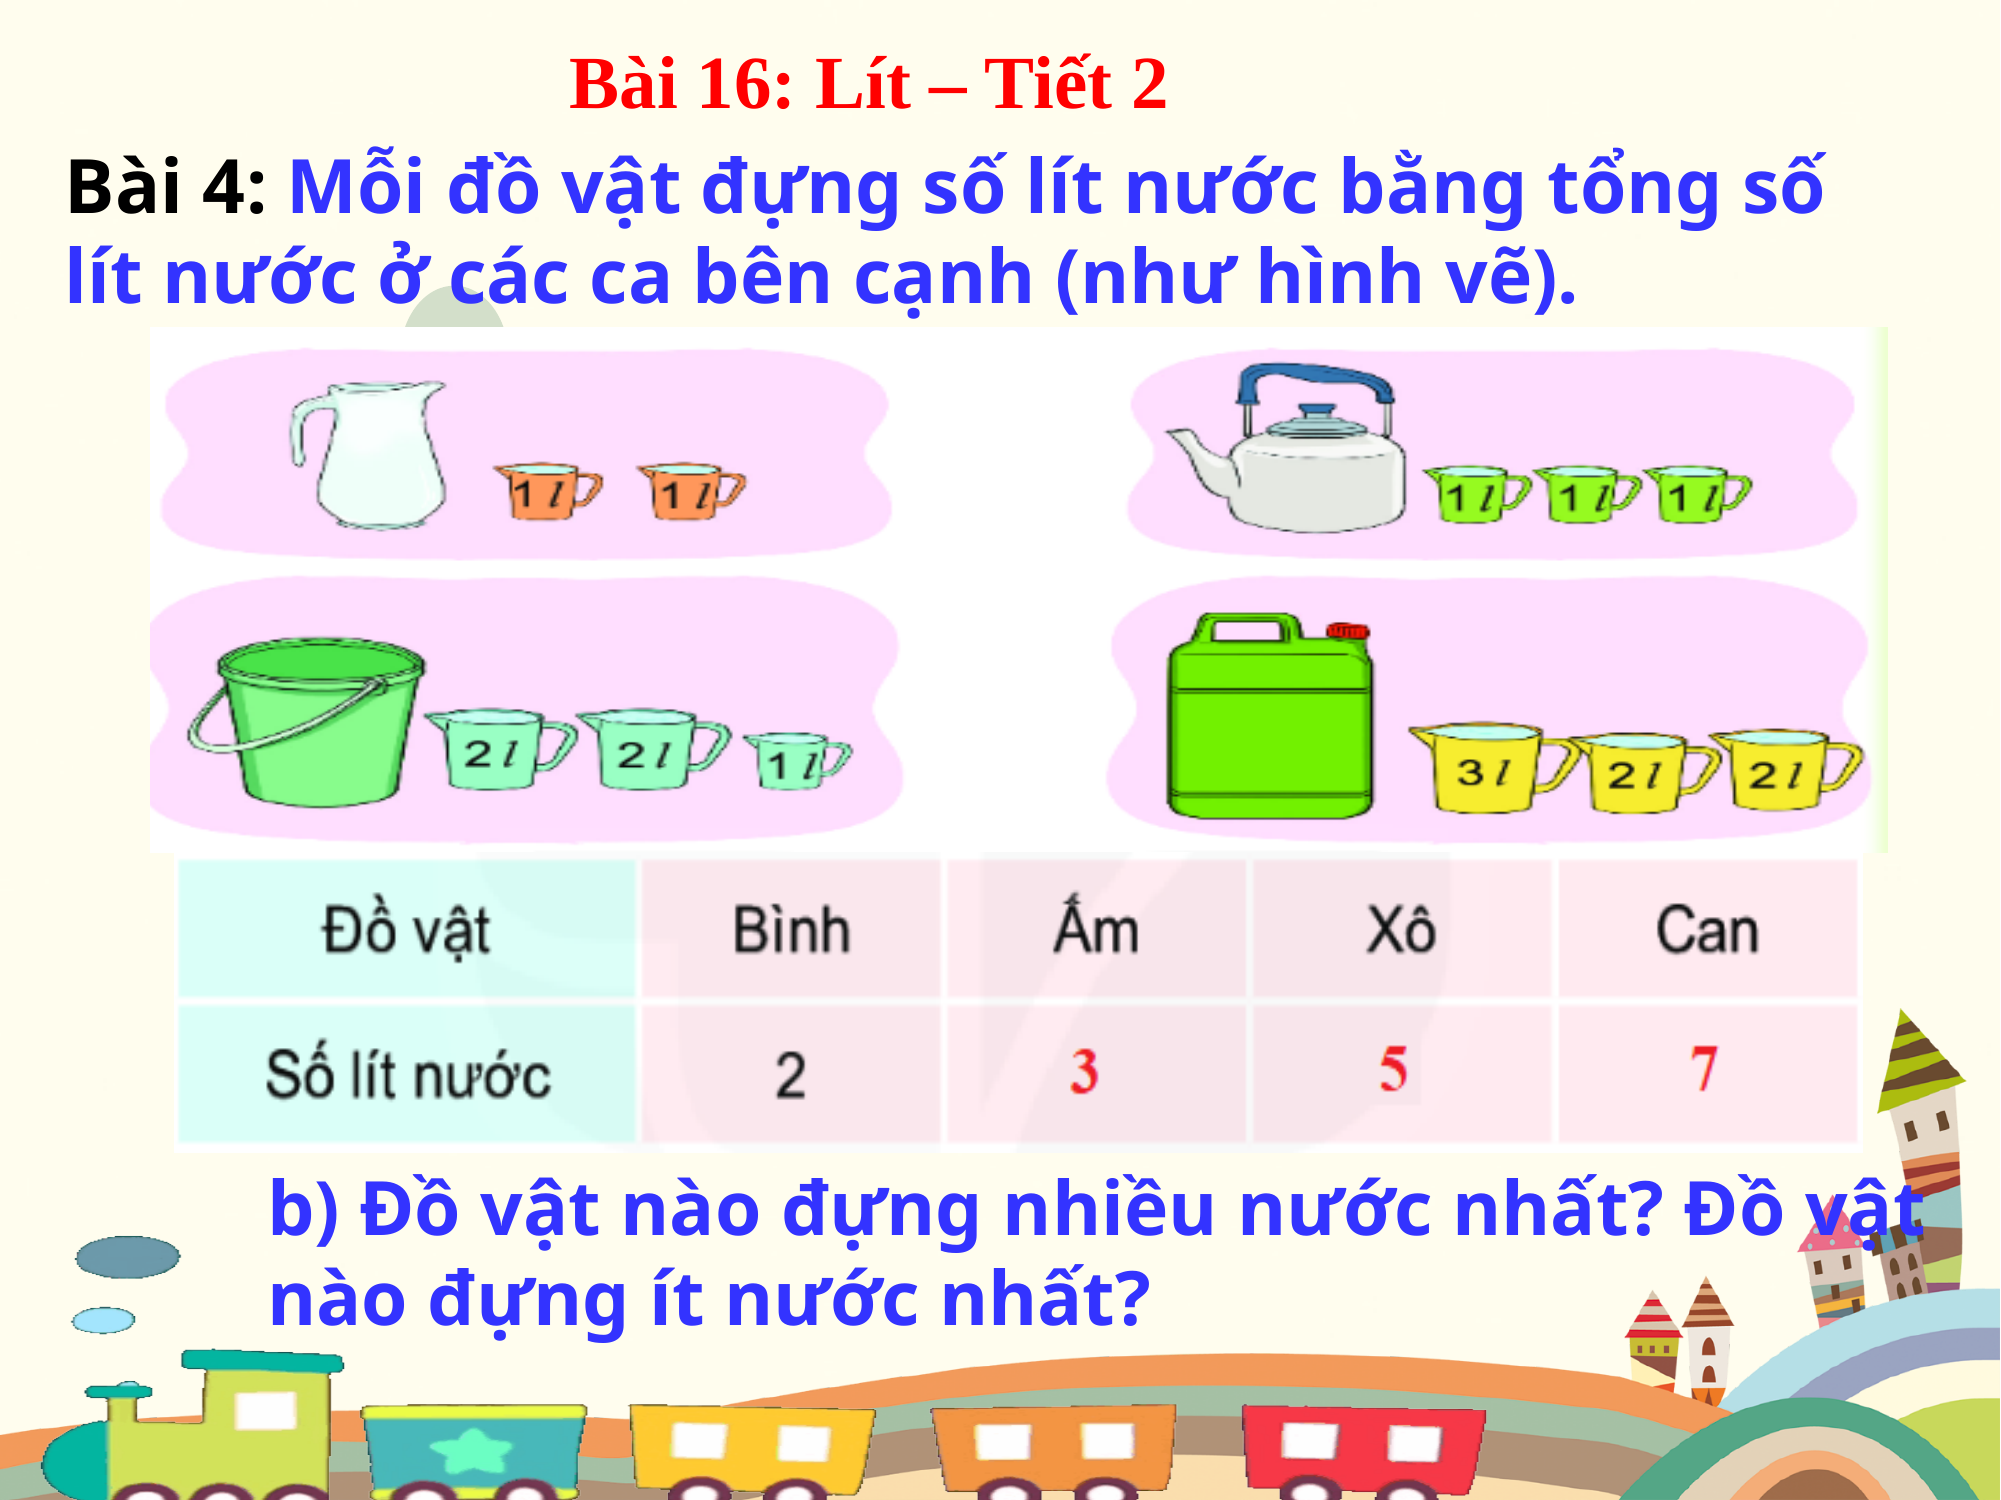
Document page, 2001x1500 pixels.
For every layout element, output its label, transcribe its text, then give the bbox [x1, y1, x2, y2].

text_box Bài 4: Mỗi đồ vật đựng số lít nước bằng tổng số lít nước ở các ca bên cạnh (như hình vẽ). [49, 130, 1925, 326]
text_box Bài 16: Lít – Tiết 2 [257, 29, 1482, 128]
picture [0, 0, 2000, 1500]
text_box b) Đồ vật nào đựng nhiều nước nhất? Đồ vật nào đựng ít nước nhất? [1506, 1152, 1965, 1348]
